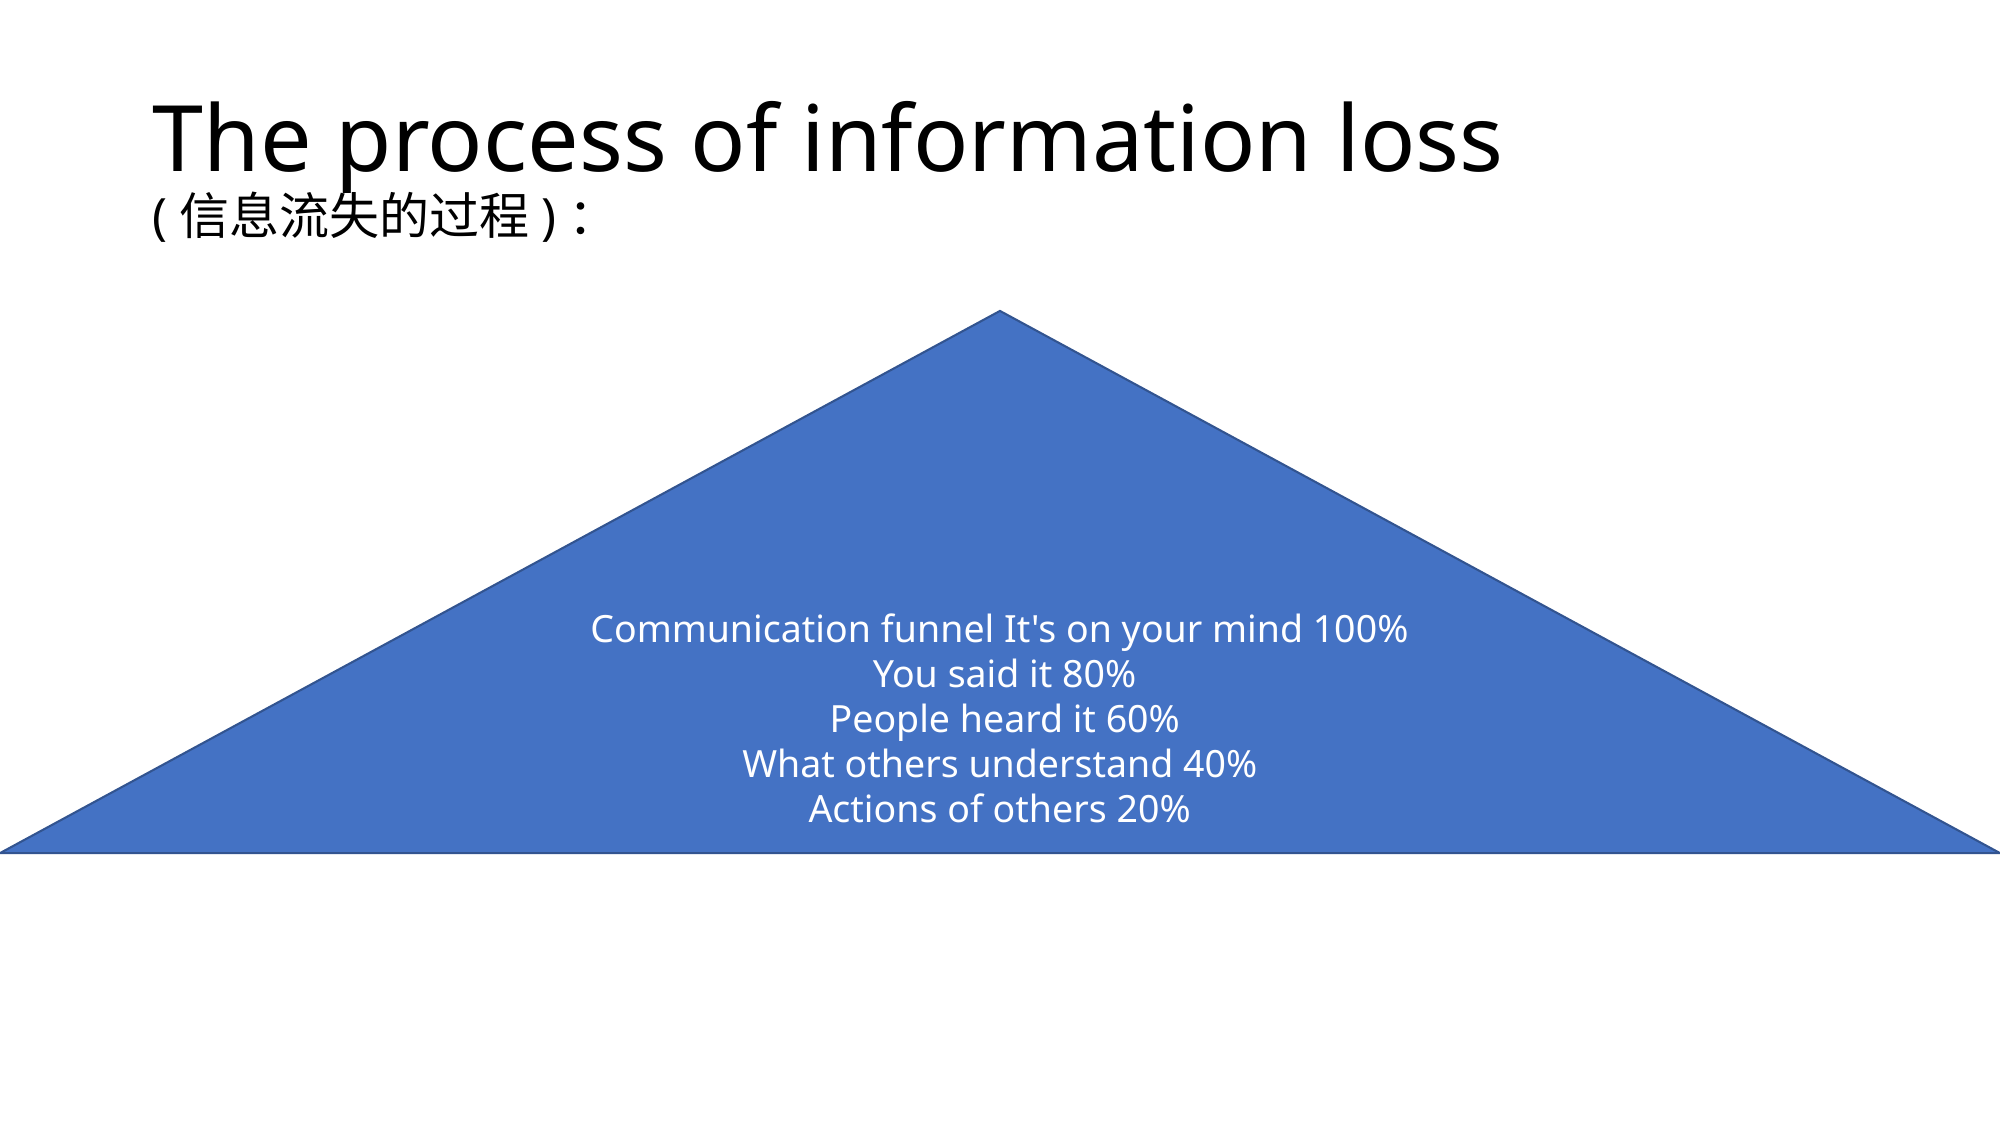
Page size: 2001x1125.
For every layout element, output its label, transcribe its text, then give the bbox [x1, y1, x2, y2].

text_box Communication funnel It's on your mind 100% You said it 80% People heard it 60% What others understand 40% Actions of others 20% [0, 309, 2000, 855]
title The process of information loss (信息流失的过程)： [137, 59, 1863, 278]
